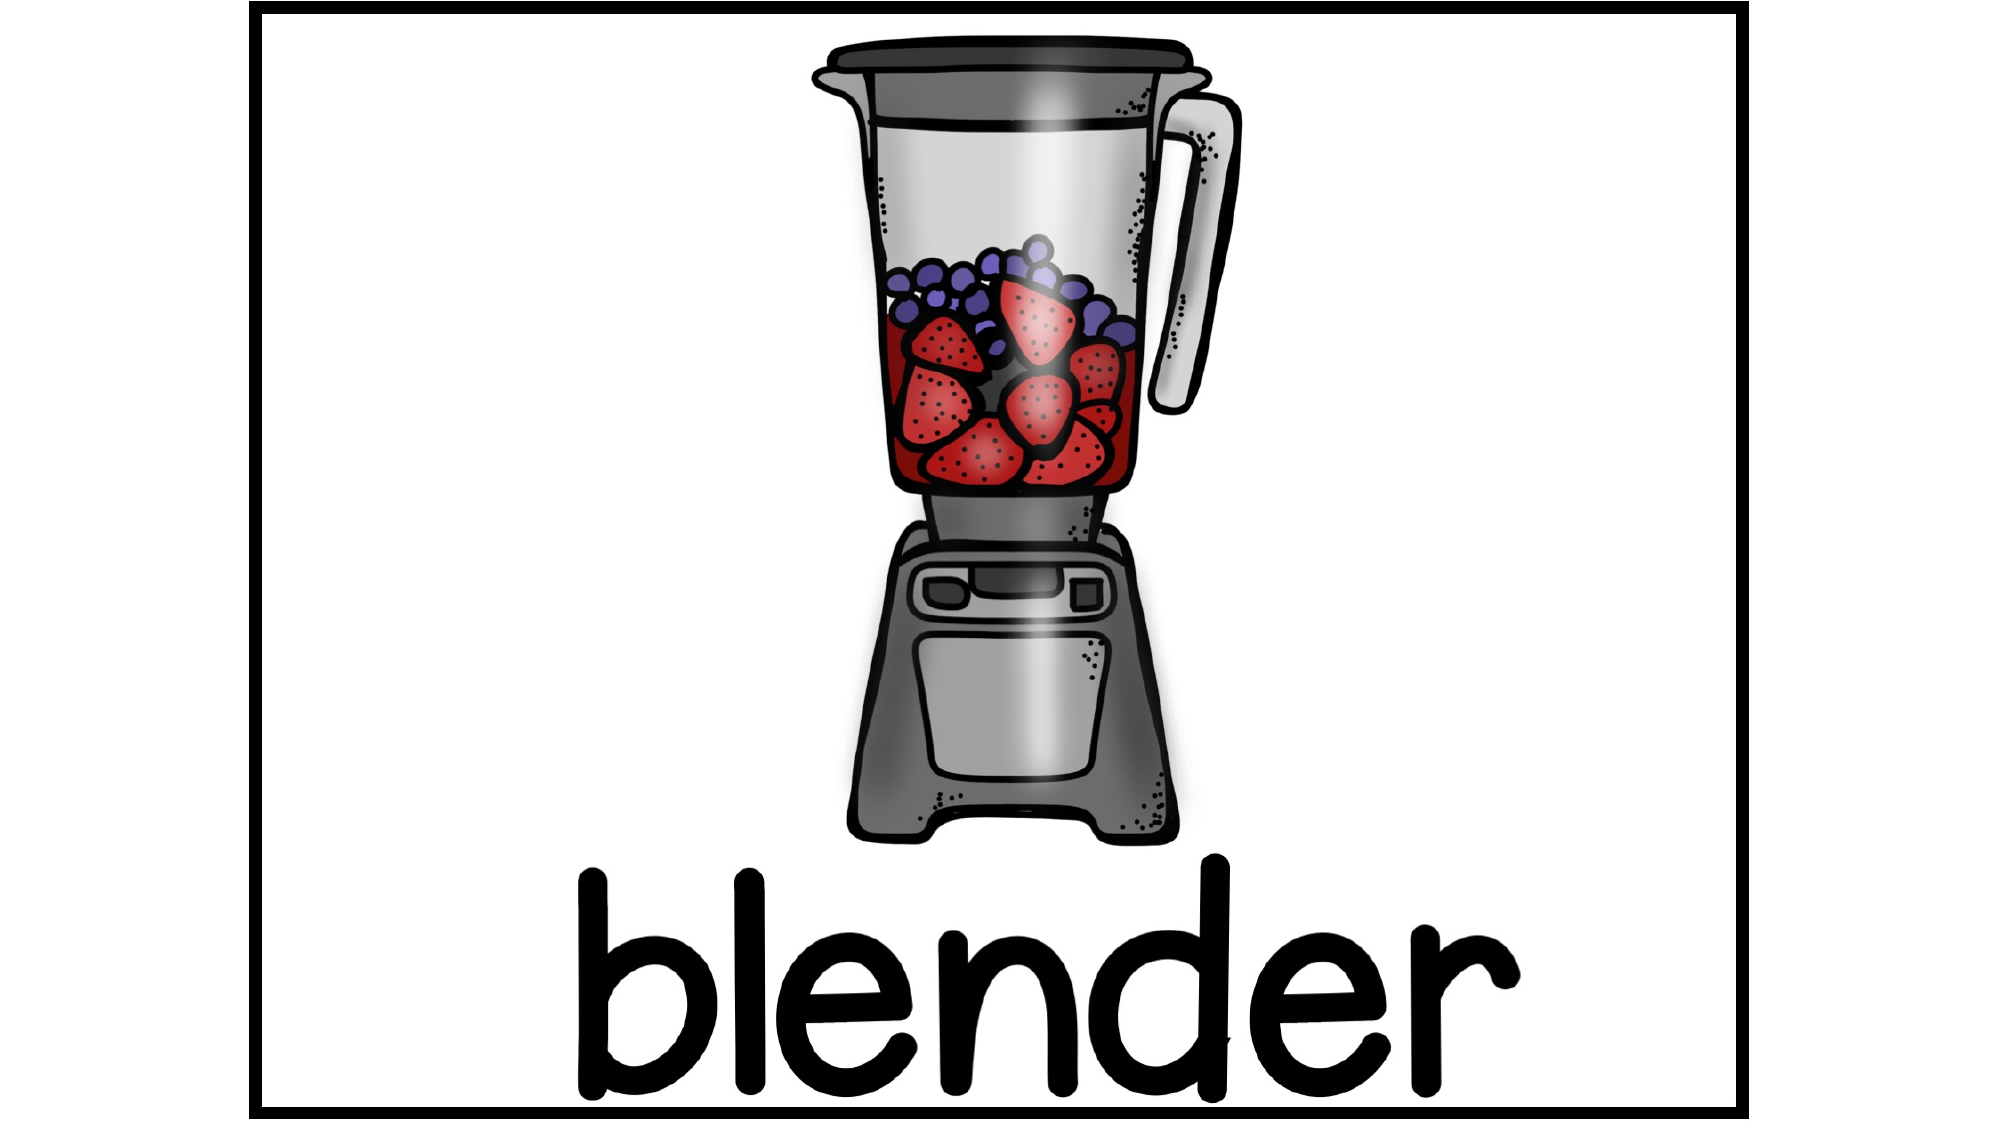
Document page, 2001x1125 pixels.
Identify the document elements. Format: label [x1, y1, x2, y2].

picture [249, 0, 1750, 1125]
